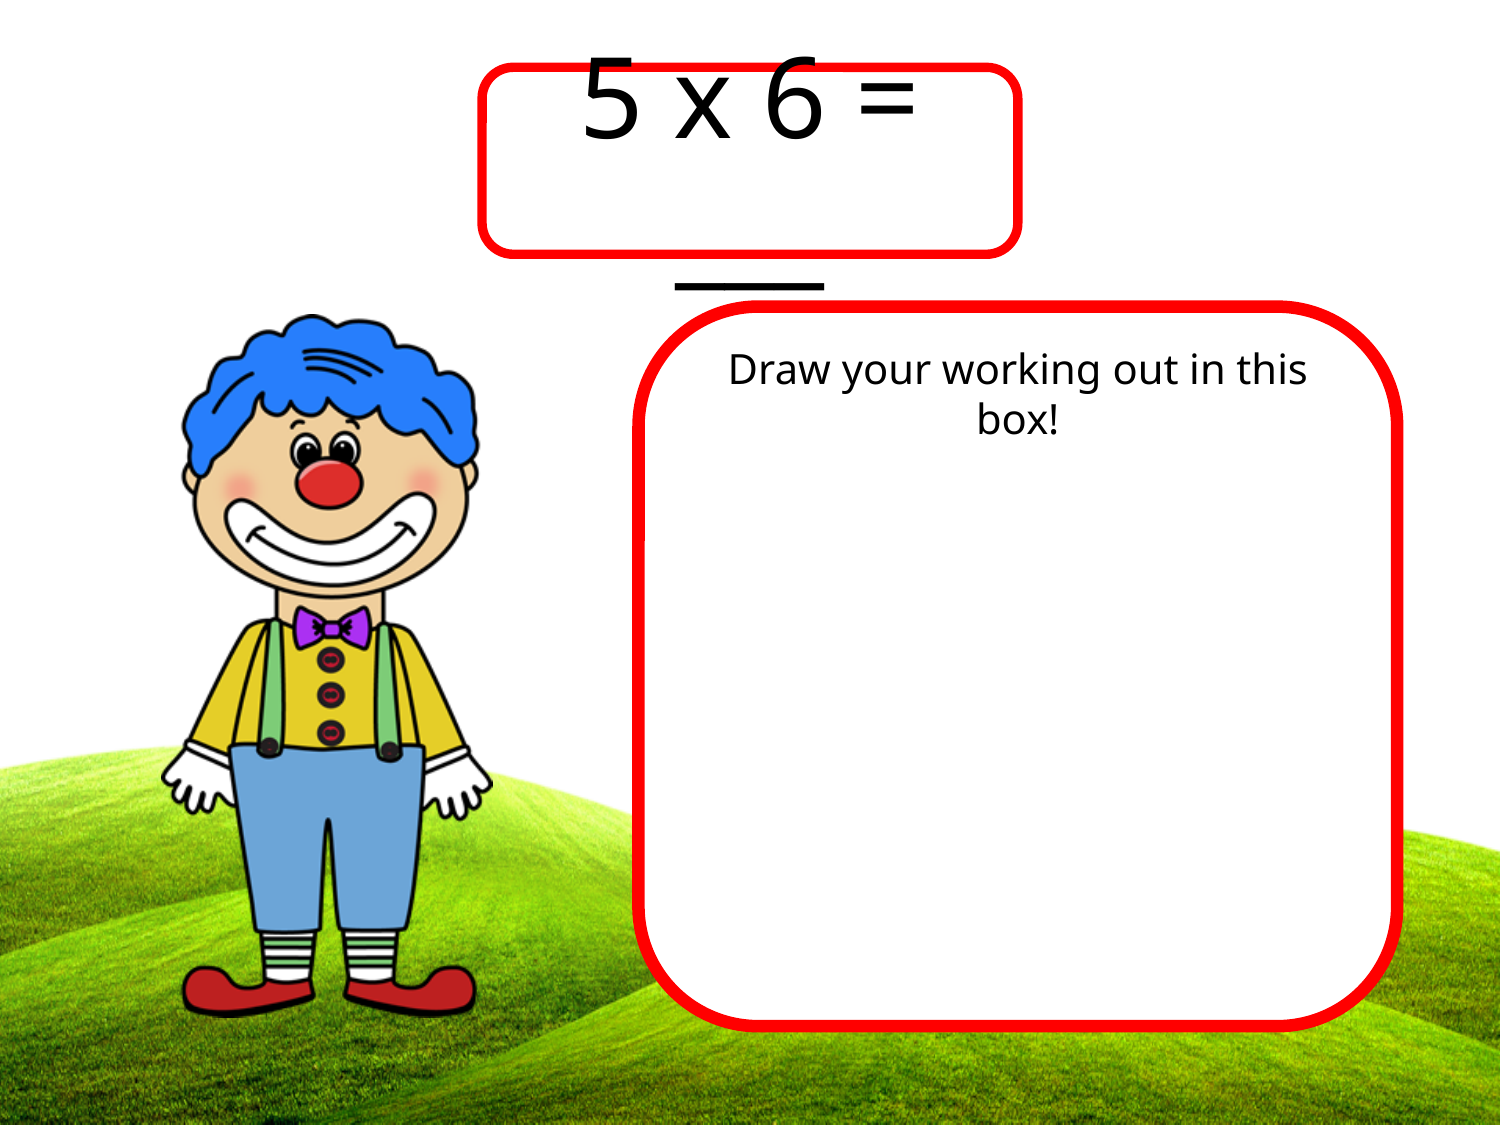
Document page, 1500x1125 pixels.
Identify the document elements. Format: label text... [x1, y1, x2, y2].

text_box Draw your working out in this box! [689, 335, 1347, 451]
text_box [637, 305, 1399, 528]
text_box 5 x 6 = ___ [480, 66, 1019, 256]
picture [0, 314, 1500, 1125]
